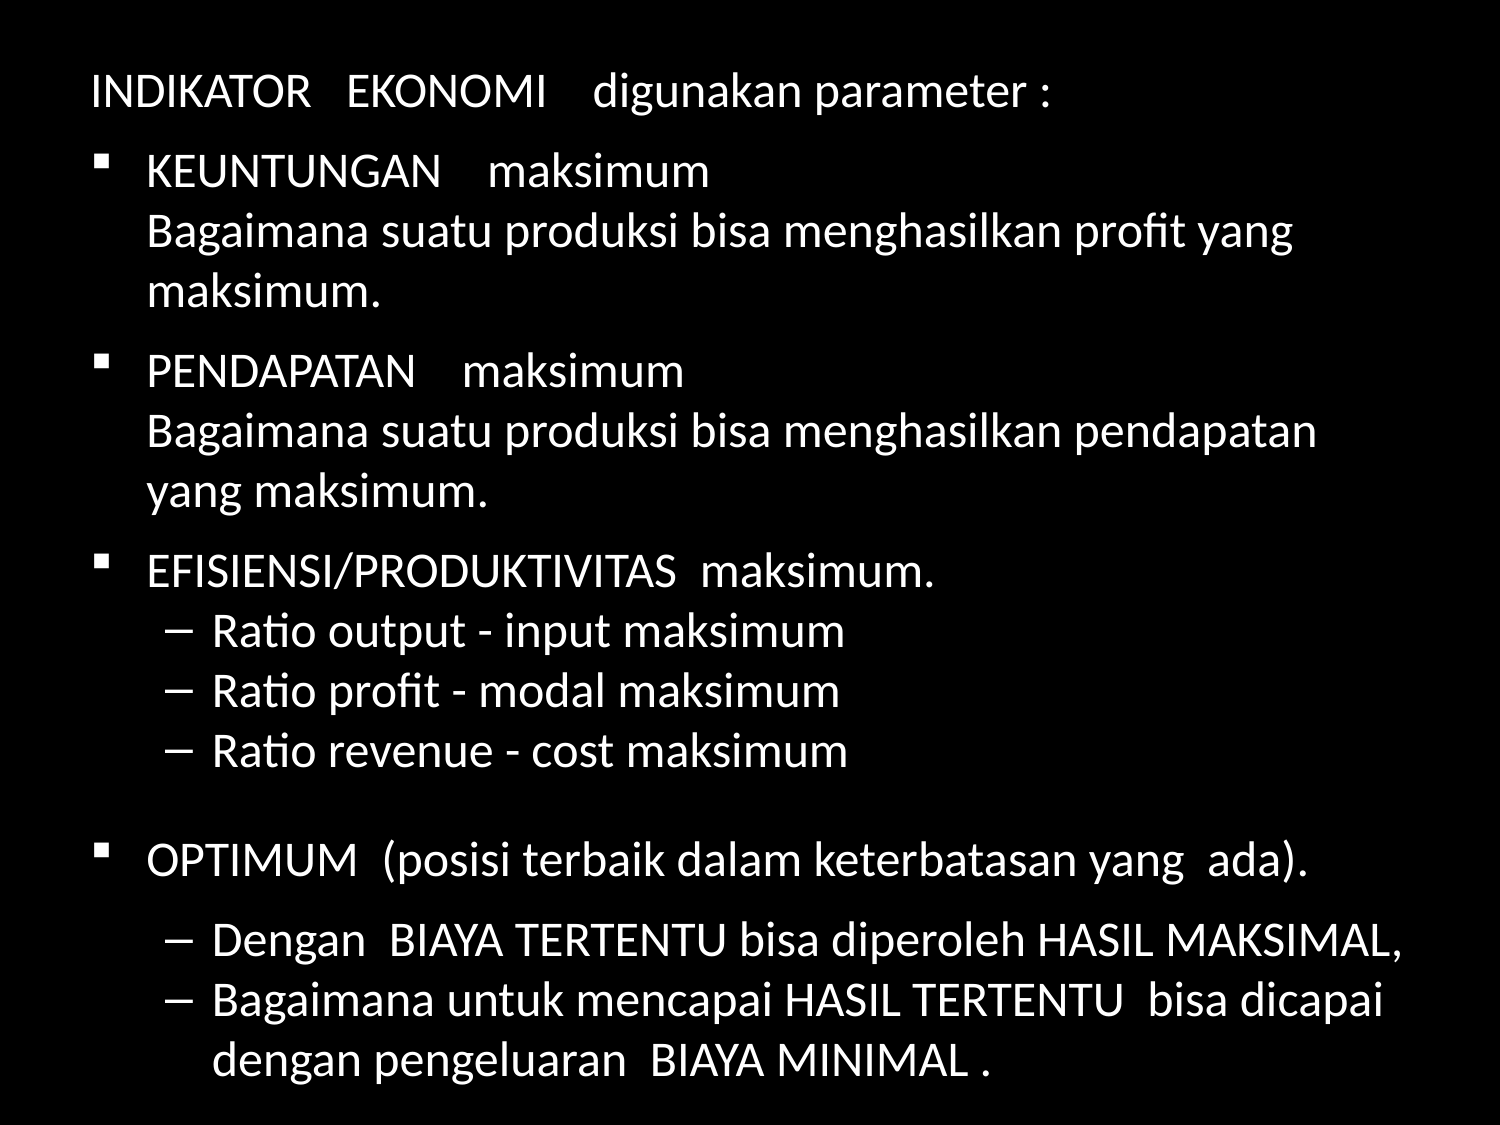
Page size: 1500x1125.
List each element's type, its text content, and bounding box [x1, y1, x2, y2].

list INDIKATOR EKONOMI digunakan parameter : KEUNTUNGAN maksimum Bagaimana suatu produksi bisa menghasilkan profit yang maksimum. PENDAPATAN maksimum Bagaimana suatu produksi bisa menghasilkan pendapatan yang maksimum. EFISIENSI/PRODUKTIVITAS maksimum. Ratio output - input maksimum Ratio profit - modal maksimum Ratio revenue - cost maksimum OPTIMUM (posisi terbaik dalam keterbatasan yang ada). Dengan BIAYA TERTENTU bisa diperoleh HASIL MAKSIMAL, Bagaimana untuk mencapai HASIL TERTENTU bisa dicapai dengan pengeluaran BIAYA MINIMAL . [75, 50, 1425, 1075]
